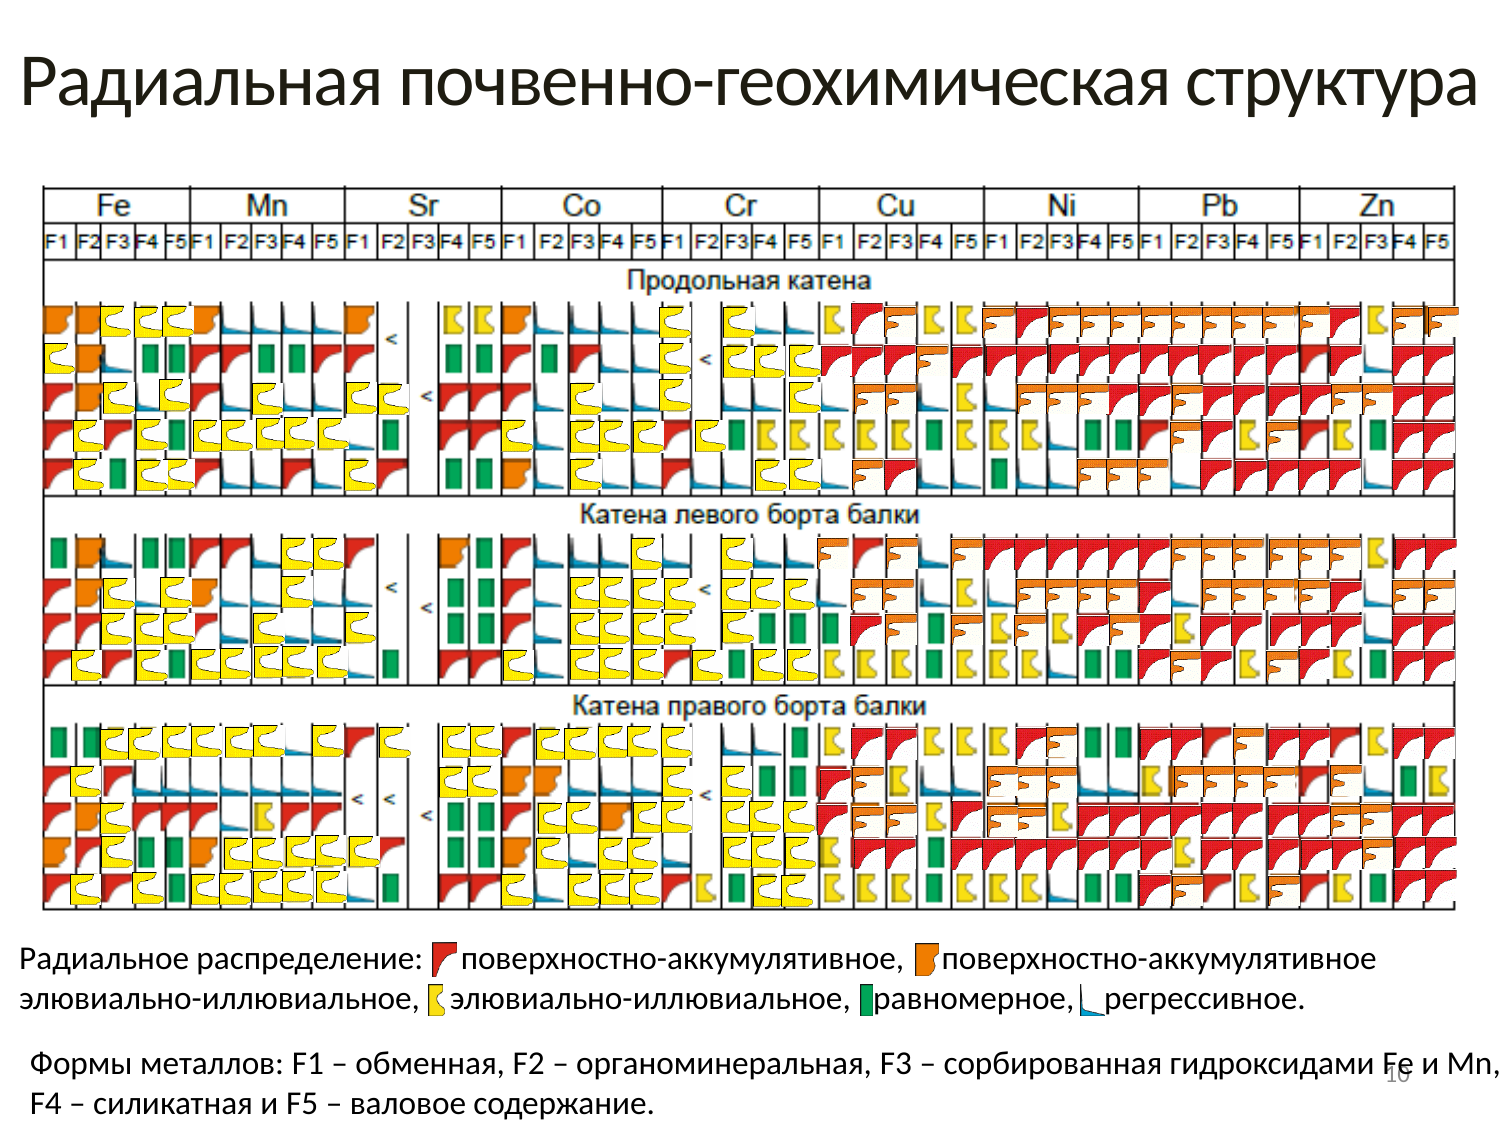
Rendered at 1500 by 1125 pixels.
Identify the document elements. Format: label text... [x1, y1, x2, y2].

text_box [817, 302, 1460, 906]
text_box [4, 928, 1500, 1125]
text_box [44, 305, 813, 908]
picture [40, 184, 1466, 918]
title Радиальная почвенно-геохимическая структура [0, 15, 1500, 154]
